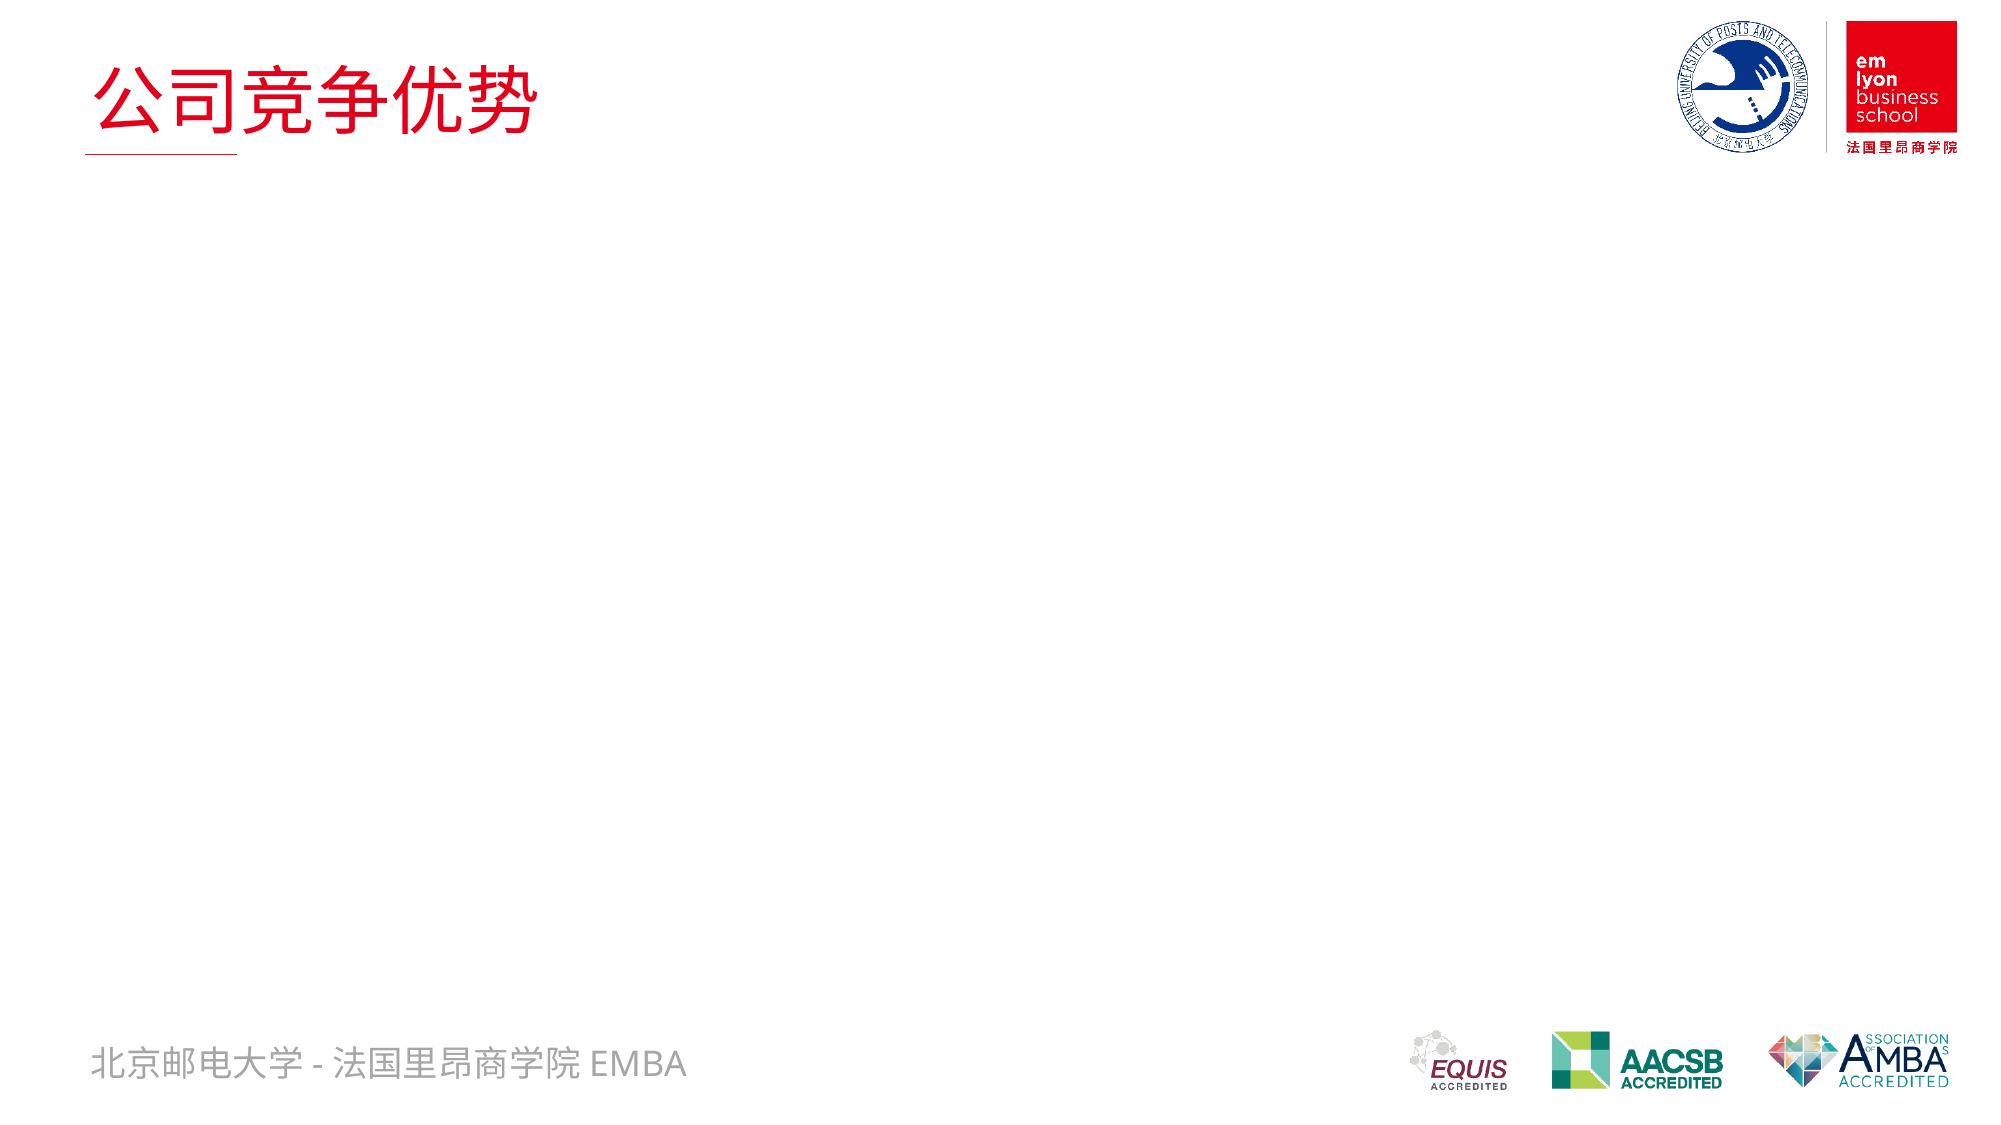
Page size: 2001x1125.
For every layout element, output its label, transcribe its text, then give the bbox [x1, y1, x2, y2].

picture [1380, 995, 1985, 1125]
title 公司竞争优势 [84, 53, 1916, 144]
footer 北京邮电大学-法国里昂商学院EMBA [84, 1040, 1000, 1084]
picture [1639, 0, 2001, 178]
